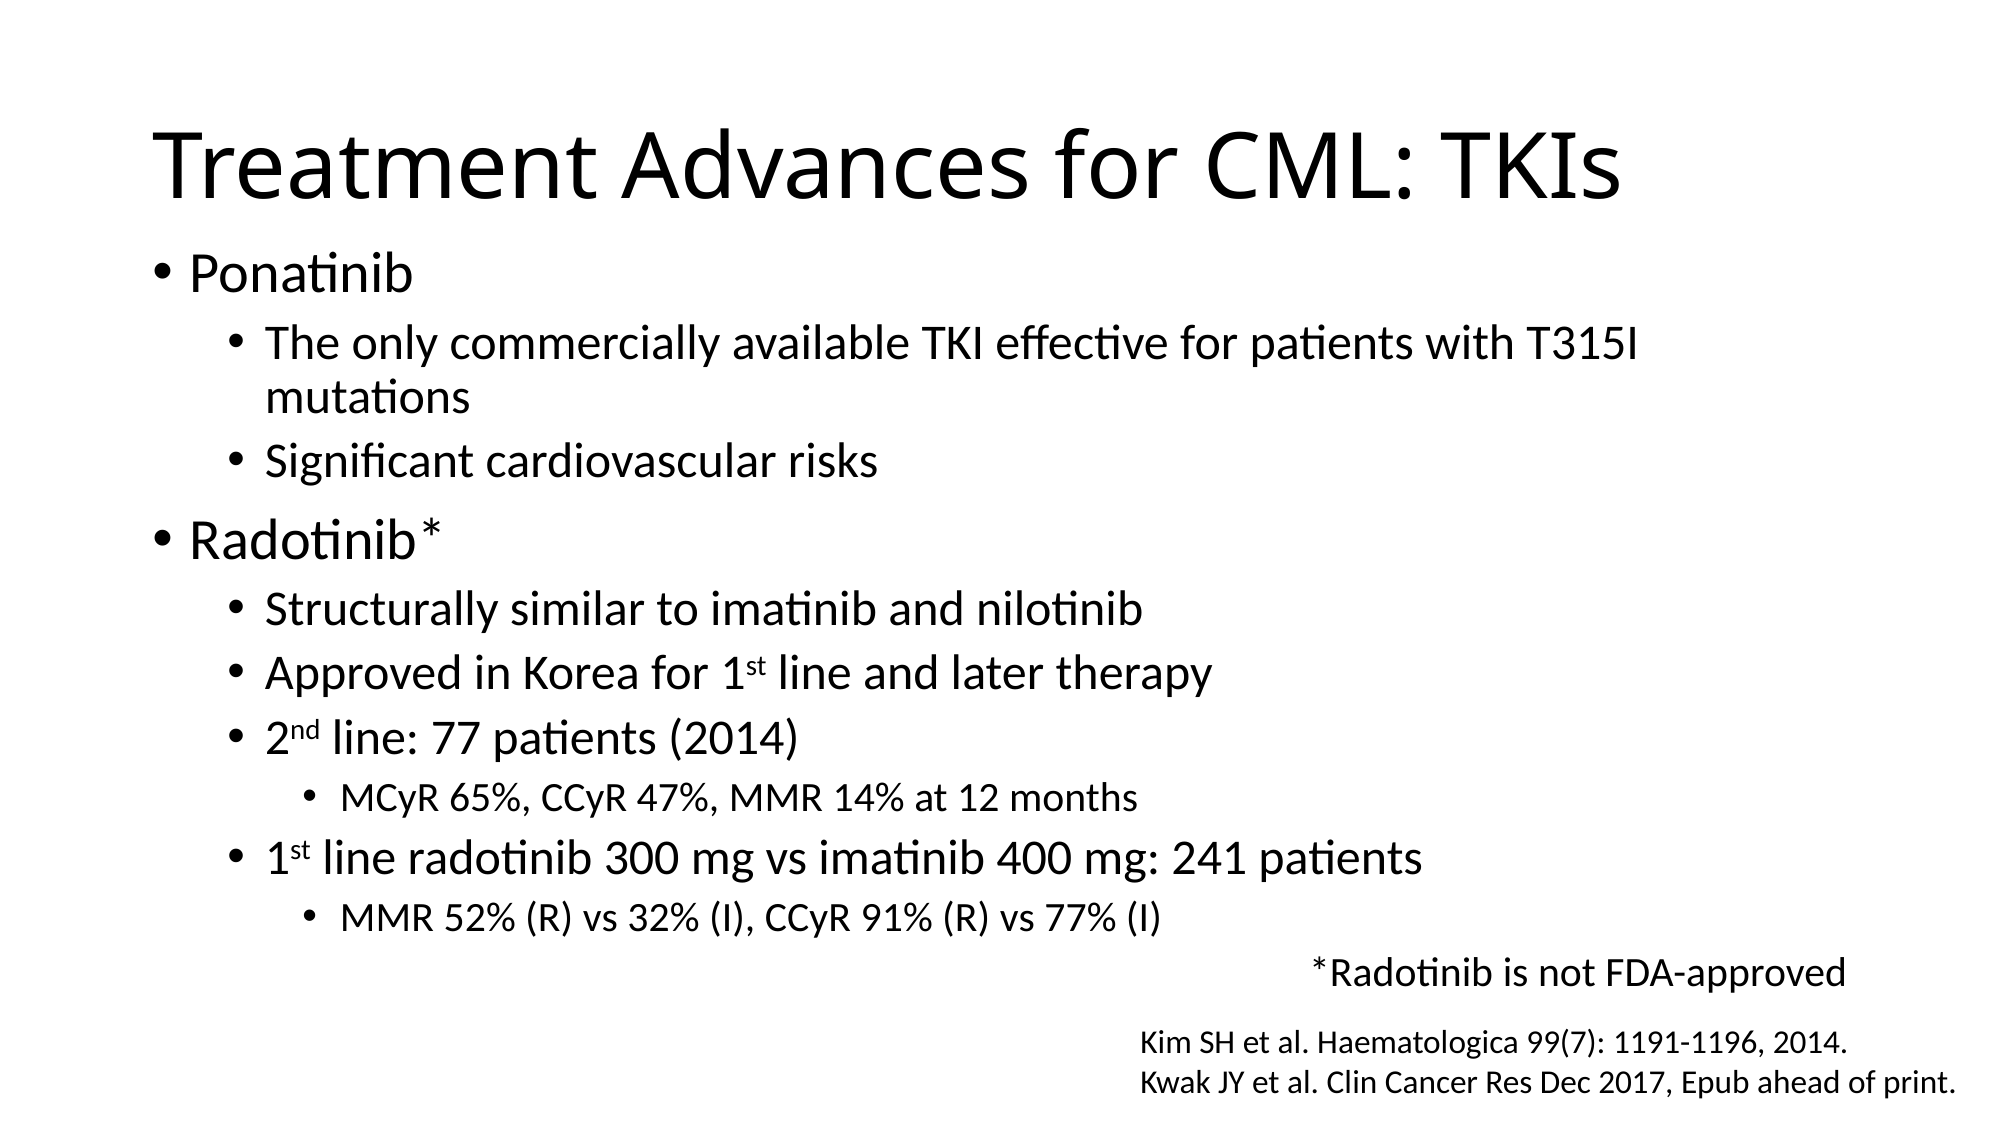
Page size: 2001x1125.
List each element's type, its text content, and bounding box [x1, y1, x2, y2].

text_box Kim SH et al. Haematologica 99(7): 1191-1196, 2014. Kwak JY et al. Clin Cancer Res Dec 2017, Epub ahead of print. [1125, 1013, 1985, 1108]
title Treatment Advances for CML: TKIs [137, 59, 1863, 235]
list Ponatinib The only commercially available TKI effective for patients with T315I mutations Significant cardiovascular risks Radotinib* Structurally similar to imatinib and nilotinib Approved in Korea for 1st line and later therapy 2nd line: 77 patients (2014) MCyR 65%, CCyR 47%, MMR 14% at 12 months 1st line radotinib 300 mg vs imatinib 400 mg: 241 patients MMR 52% (R) vs 32% (I), CCyR 91% (R) vs 77% (I) *Radotinib is not FDA-approved [137, 235, 1863, 1014]
